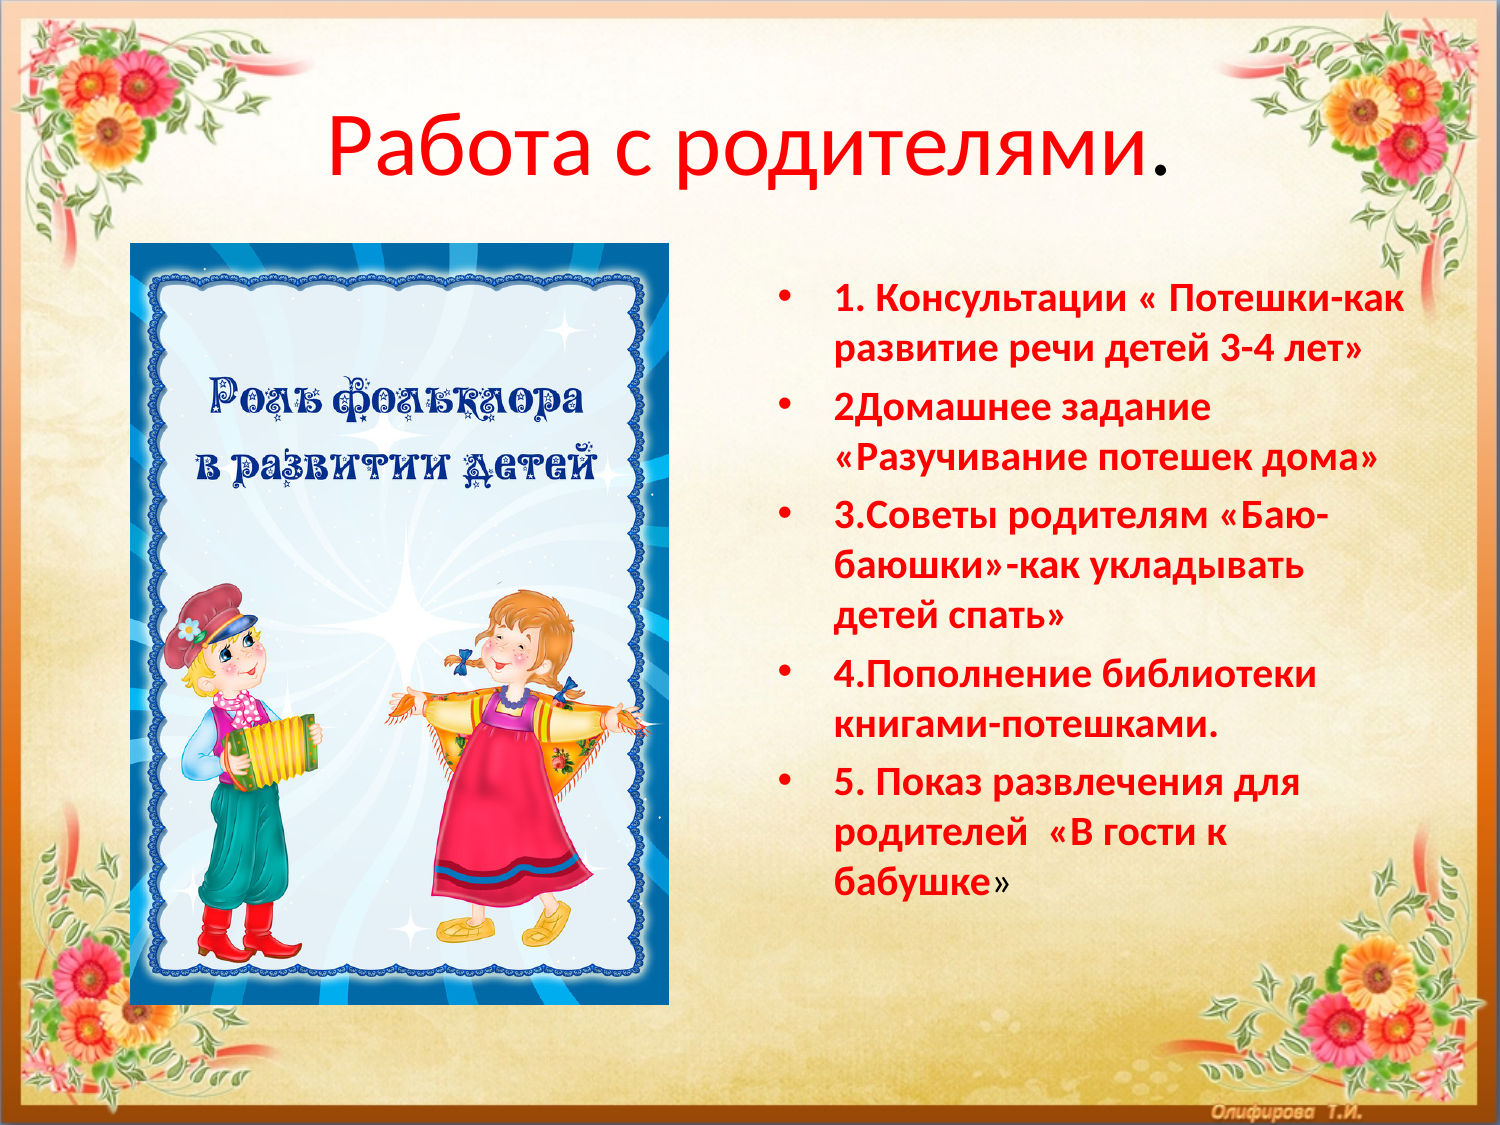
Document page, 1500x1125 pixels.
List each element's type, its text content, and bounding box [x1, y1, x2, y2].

list 1. Консультации « Потешки-как развитие речи детей 3-4 лет» 2Домашнее задание «Разучивание потешек дома» 3.Советы родителям «Баю-баюшки»-как укладывать детей спать» 4.Пополнение библиотеки книгами-потешками. 5. Показ развлечения для родителей «В гости к бабушке» [762, 262, 1425, 1005]
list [130, 243, 669, 1006]
title Работа с родителями. [75, 45, 1425, 233]
picture [0, 0, 1500, 1125]
